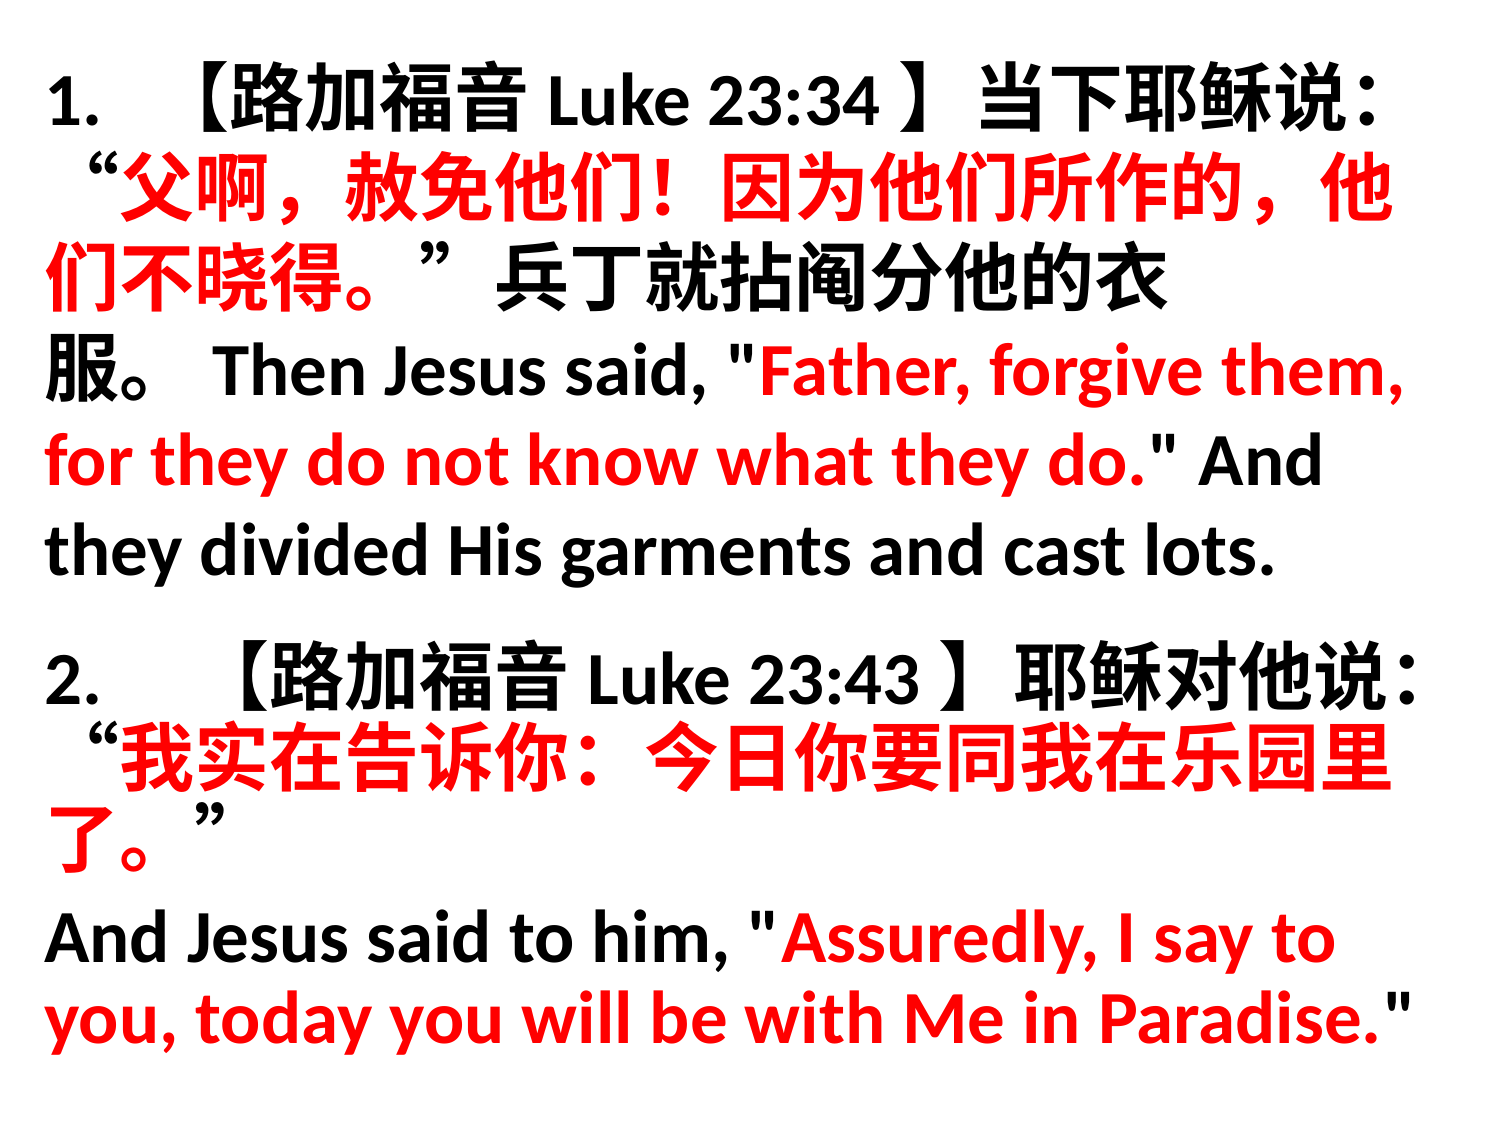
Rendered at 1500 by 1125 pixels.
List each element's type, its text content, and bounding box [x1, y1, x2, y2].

subtitle 1. 【路加福音Luke 23:34】当下耶稣说：“父啊，赦免他们！因为他们所作的，他们不晓得。”兵丁就拈阄分他的衣服。Then Jesus said, "Father, forgive them, for they do not know what they do." And they divided His garments and cast lots. 2. 【路加福音Luke 23:43】耶稣对他说：“我实在告诉你：今日你要同我在乐园里了。” And Jesus said to him, "Assuredly, I say to you, today you will be with Me in Paradise." [29, 42, 1459, 1083]
